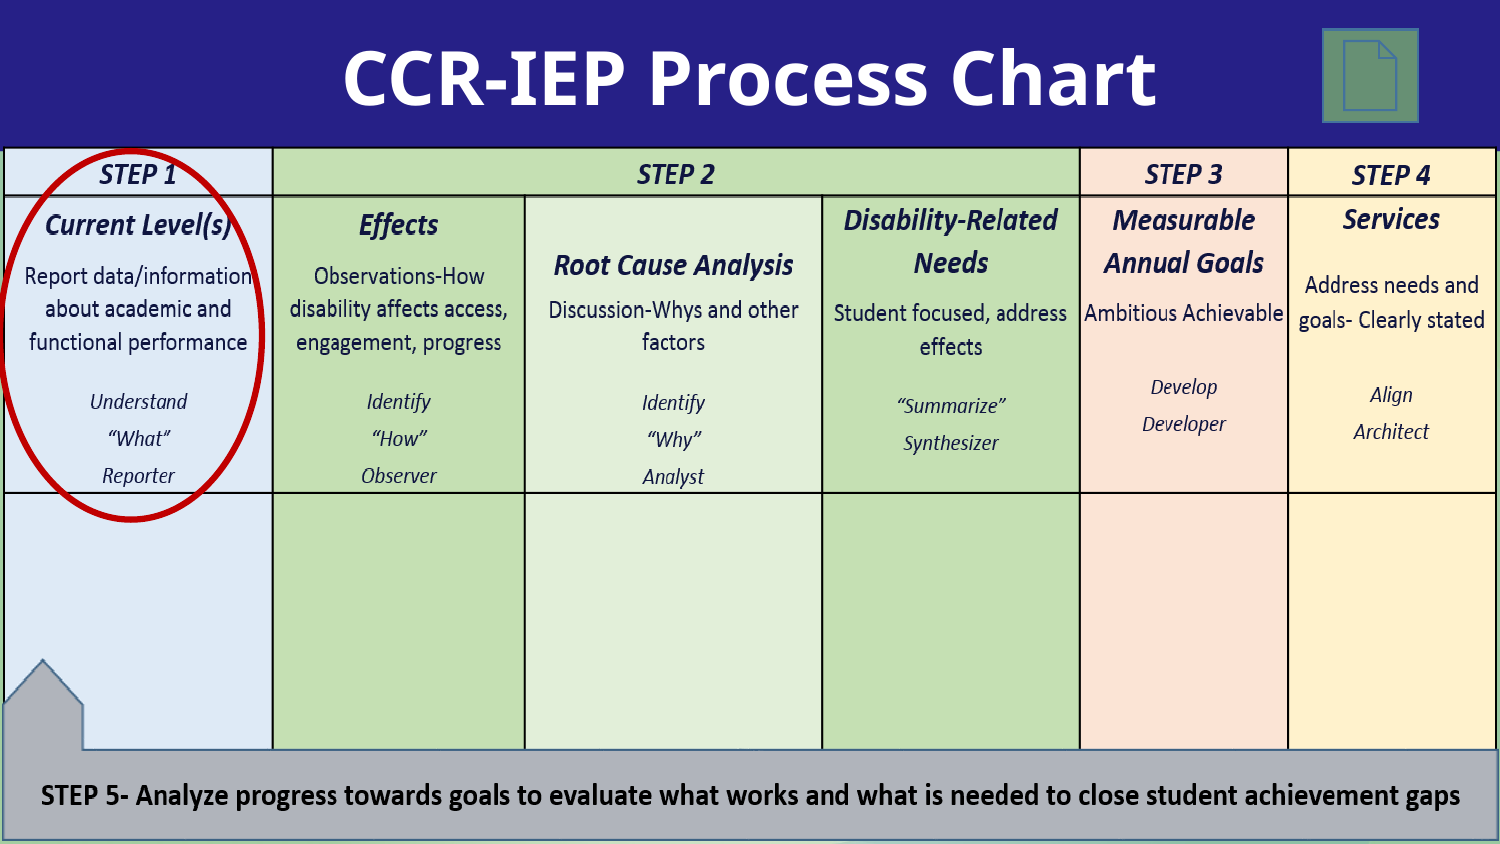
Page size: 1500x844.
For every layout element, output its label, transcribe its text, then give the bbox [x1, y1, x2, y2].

text_box [1322, 28, 1419, 123]
list CCR-IEP Process Chart [0, 0, 1500, 143]
picture [0, 143, 1500, 844]
